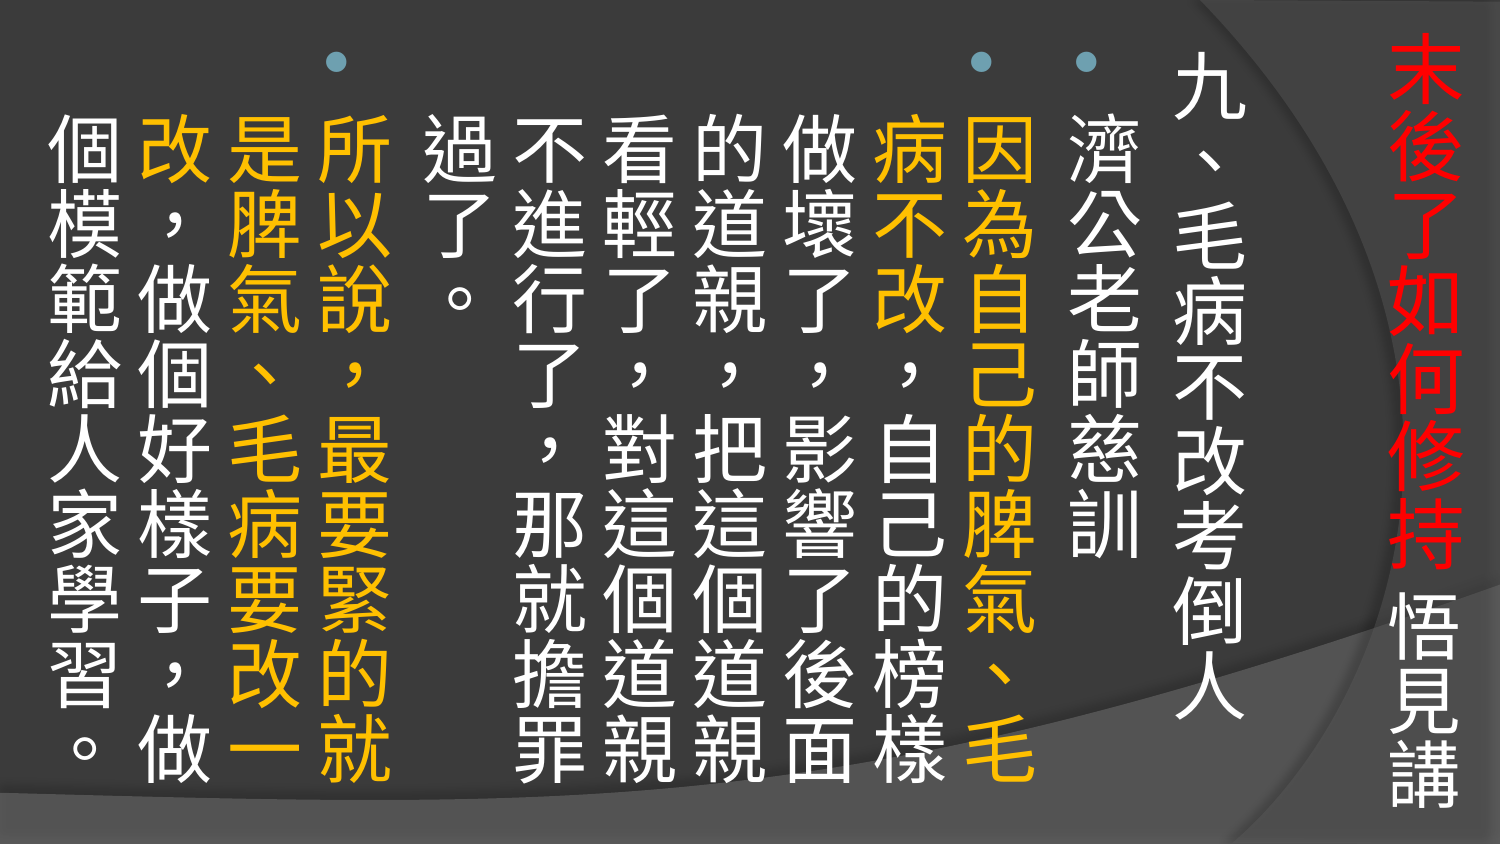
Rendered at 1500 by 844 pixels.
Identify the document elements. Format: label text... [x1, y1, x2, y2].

list 九、毛病不改考倒人 濟公老師慈訓 因為自己的脾氣、毛病不改，自己的榜樣做壞了，影響了後面的道親，把這個道親看輕了，對這個道親不進行了，那就擔罪過了。 所以說，最要緊的就是脾氣、毛病要改一改，做個好樣子，做個模範給人家學習。 [29, 27, 1365, 820]
title 末後了如何修持 悟見講 [1364, 21, 1483, 820]
